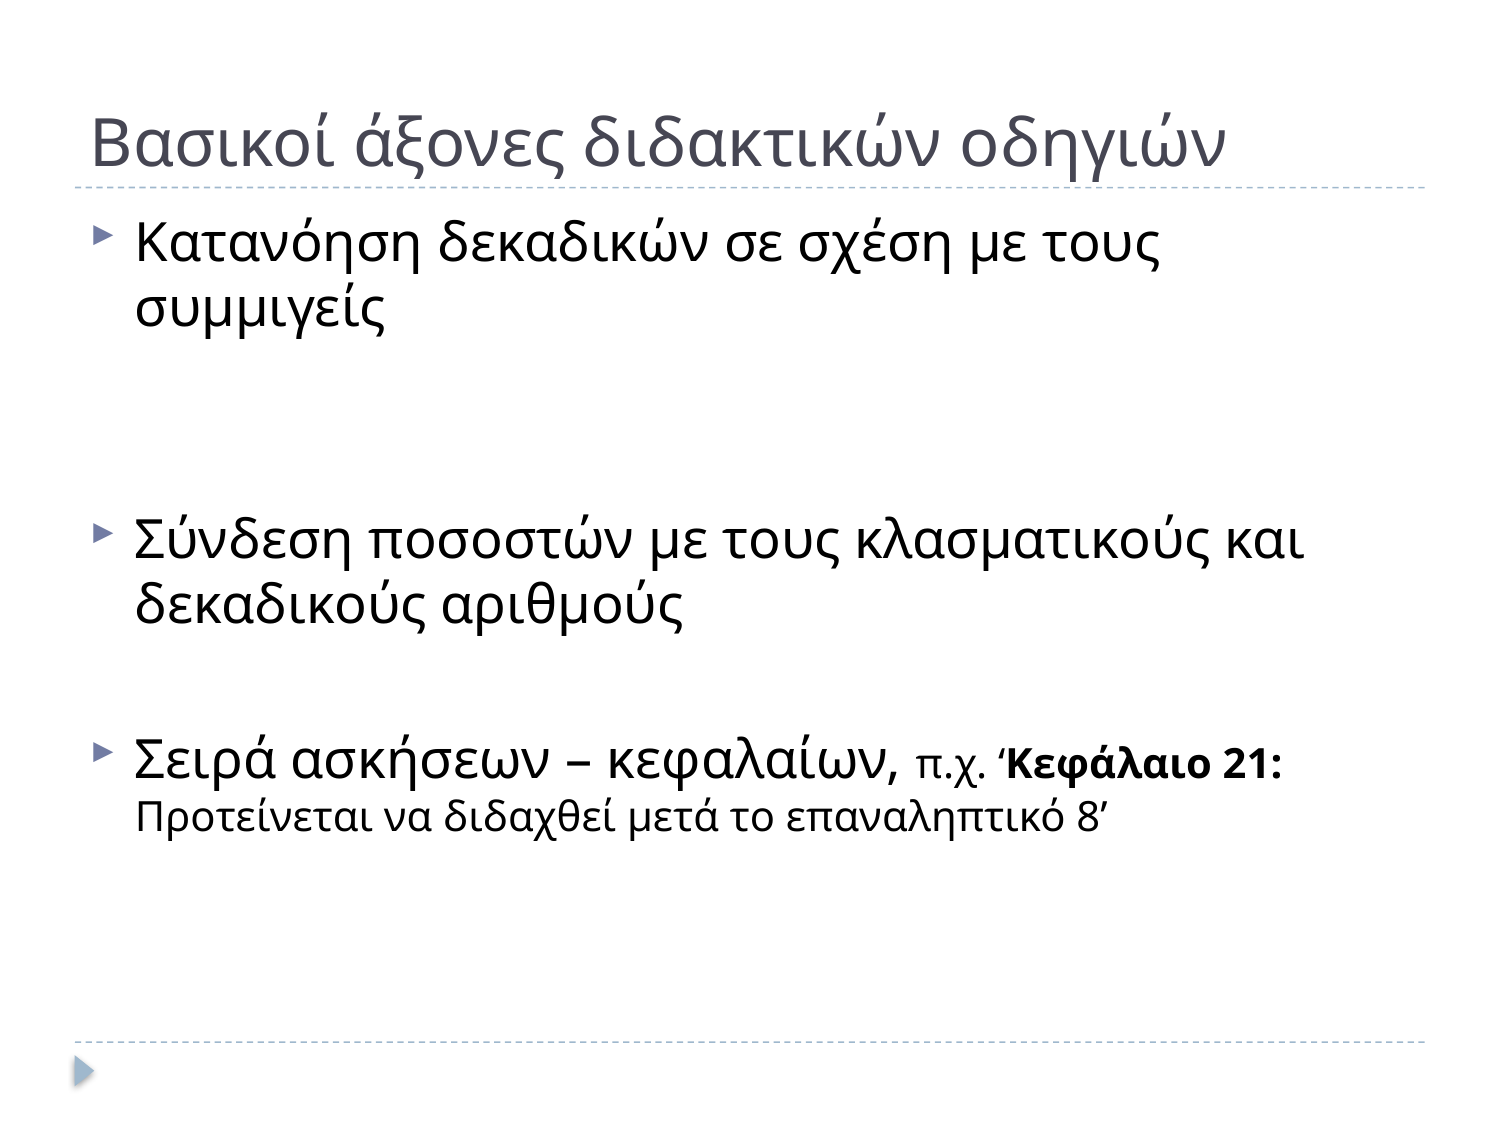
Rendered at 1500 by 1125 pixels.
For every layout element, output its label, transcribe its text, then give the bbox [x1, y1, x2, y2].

list Κατανόηση δεκαδικών σε σχέση με τους συμμιγείς Σύνδεση ποσοστών με τους κλασματικούς και δεκαδικούς αριθμούς Σειρά ασκήσεων – κεφαλαίων, π.χ. ‘Κεφάλαιο 21: Προτείνεται να διδαχθεί μετά το επαναληπτικό 8’ [75, 200, 1425, 1010]
title Βασικοί άξονες διδακτικών οδηγιών [75, 24, 1425, 188]
